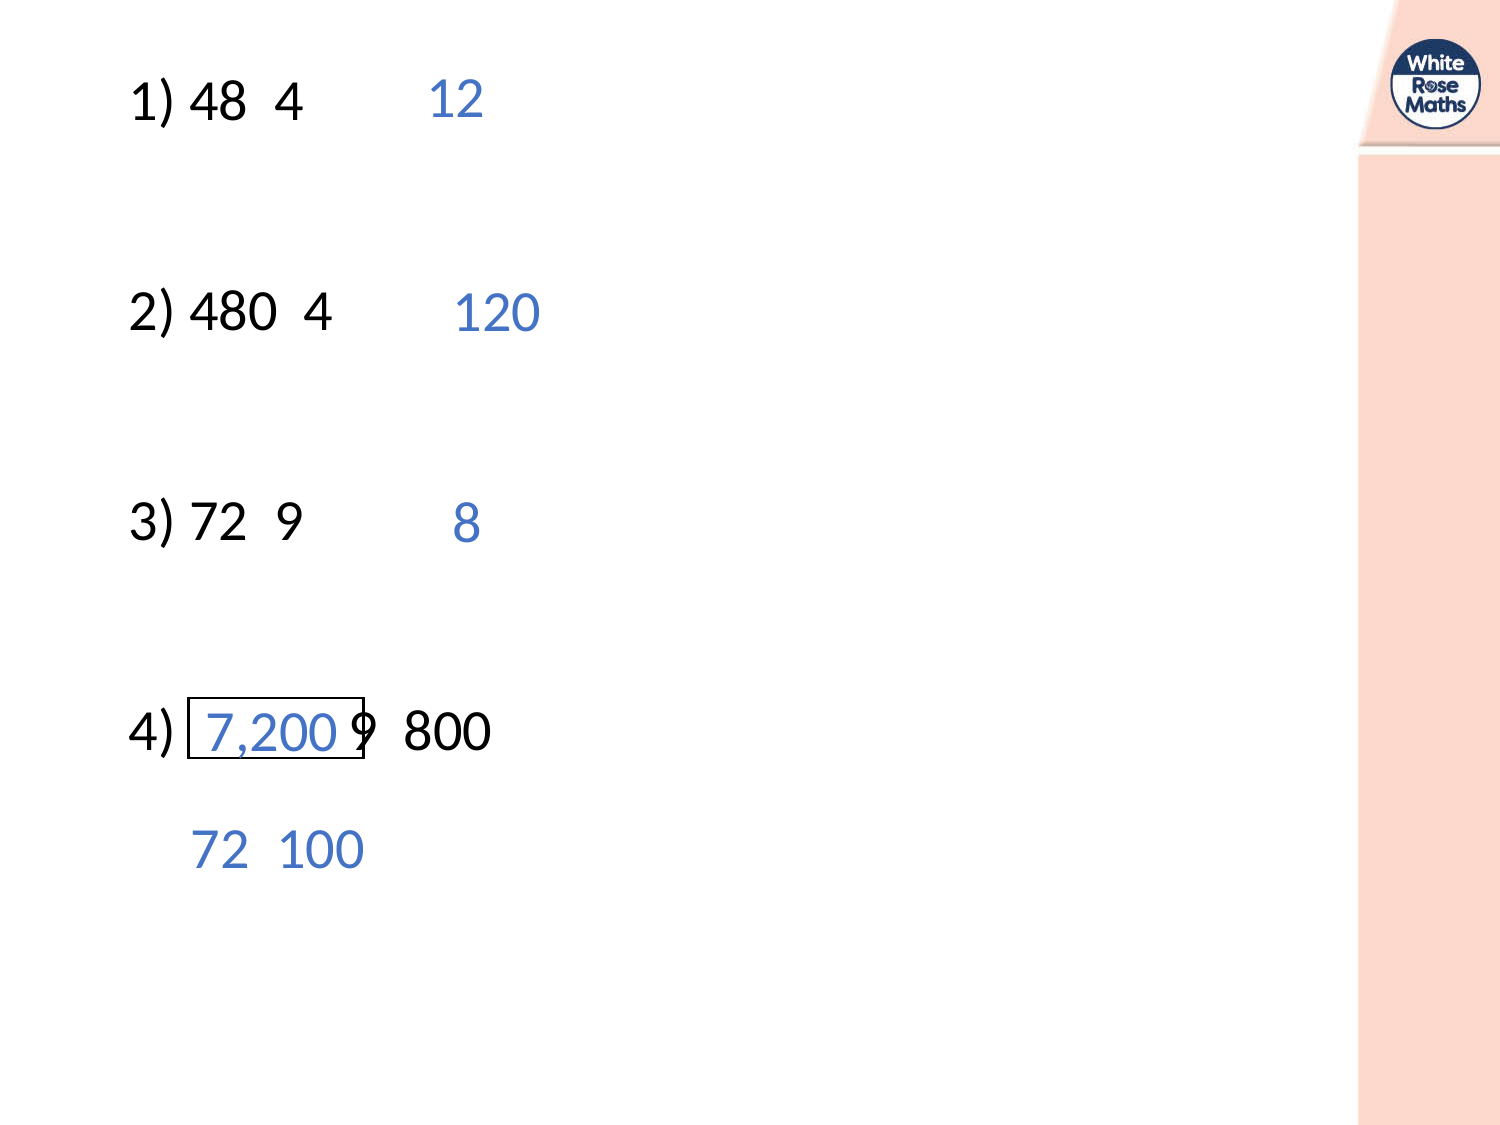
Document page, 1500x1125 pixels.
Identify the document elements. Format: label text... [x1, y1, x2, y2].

text_box 8 [438, 476, 612, 562]
picture [0, 0, 1500, 1125]
text_box 120 [438, 265, 612, 351]
text_box 12 [411, 51, 585, 137]
text_box [187, 697, 191, 759]
text_box 7,200 [191, 685, 423, 771]
